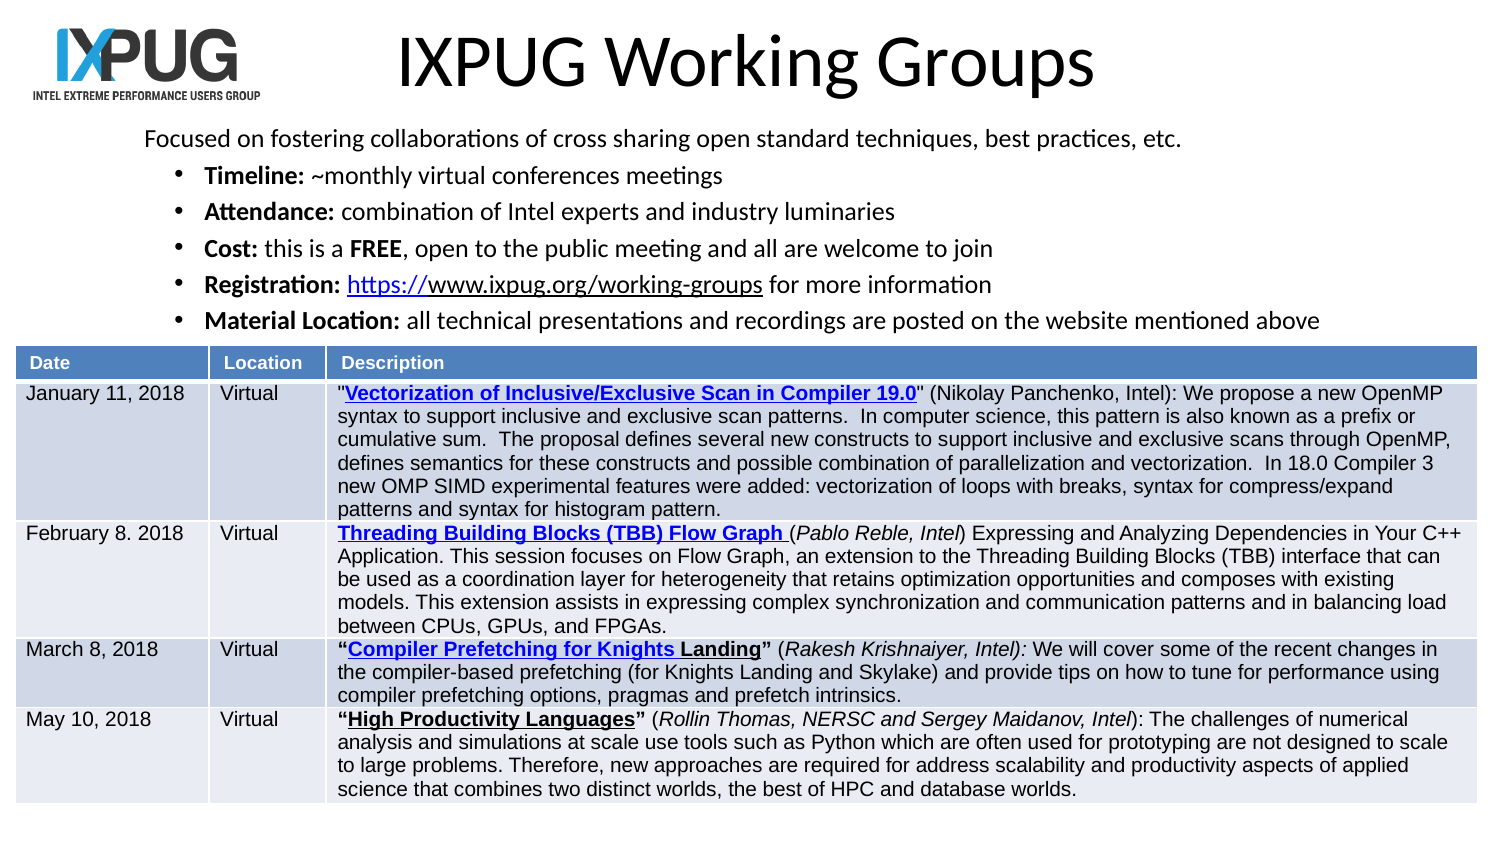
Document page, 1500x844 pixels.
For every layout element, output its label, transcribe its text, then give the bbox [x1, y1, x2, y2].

table_cell “High Productivity Languages” (Rollin Thomas, NERSC and Sergey Maidanov, Intel): The challenges of numerical analysis and simulations at scale use tools such as Python which are often used for prototyping are not designed to scale to large problems. Therefore, new approaches are required for address scalability and productivity aspects of applied science that combines two distinct worlds, the best of HPC and database worlds. [327, 708, 1477, 803]
table_cell Virtual [210, 708, 325, 803]
table_cell February 8. 2018 [16, 522, 208, 637]
list Focused on fostering collaborations of cross sharing open standard techniques, best practices, etc. Timeline: ~monthly virtual conferences meetings Attendance: combination of Intel experts and industry luminaries Cost: this is a FREE, open to the public meeting and all are welcome to join Registration: https://www.ixpug.org/working-groups for more information Material Location: all technical presentations and recordings are posted on the website mentioned above [129, 114, 1364, 338]
table_header Description [327, 346, 1477, 379]
table_cell Virtual [210, 522, 325, 637]
title IXPUG Working Groups [348, 26, 1145, 86]
table_cell Threading Building Blocks (TBB) Flow Graph (Pablo Reble, Intel) Expressing and Analyzing Dependencies in Your C++ Application. This session focuses on Flow Graph, an extension to the Threading Building Blocks (TBB) interface that can be used as a coordination layer for heterogeneity that retains optimization opportunities and composes with existing models. This extension assists in expressing complex synchronization and communication patterns and in balancing load between CPUs, GPUs, and FPGAs. [327, 522, 1477, 637]
table_cell Virtual [210, 639, 325, 707]
table_cell March 8, 2018 [16, 639, 208, 707]
table_cell May 10, 2018 [16, 708, 208, 803]
table_cell January 11, 2018 [16, 384, 208, 520]
picture [14, 7, 280, 122]
table_cell “Compiler Prefetching for Knights Landing” (Rakesh Krishnaiyer, Intel): We will cover some of the recent changes in the compiler-based prefetching (for Knights Landing and Skylake) and provide tips on how to tune for performance using compiler prefetching options, pragmas and prefetch intrinsics. [327, 639, 1477, 707]
table_cell Virtual [210, 384, 325, 520]
table_header Date [16, 346, 208, 379]
table_cell "Vectorization of Inclusive/Exclusive Scan in Compiler 19.0" (Nikolay Panchenko, Intel): We propose a new OpenMP syntax to support inclusive and exclusive scan patterns. In computer science, this pattern is also known as a prefix or cumulative sum. The proposal defines several new constructs to support inclusive and exclusive scans through OpenMP, defines semantics for these constructs and possible combination of parallelization and vectorization. In 18.0 Compiler 3 new OMP SIMD experimental features were added: vectorization of loops with breaks, syntax for compress/expand patterns and syntax for histogram pattern. [327, 384, 1477, 520]
table_header Location [210, 346, 325, 379]
